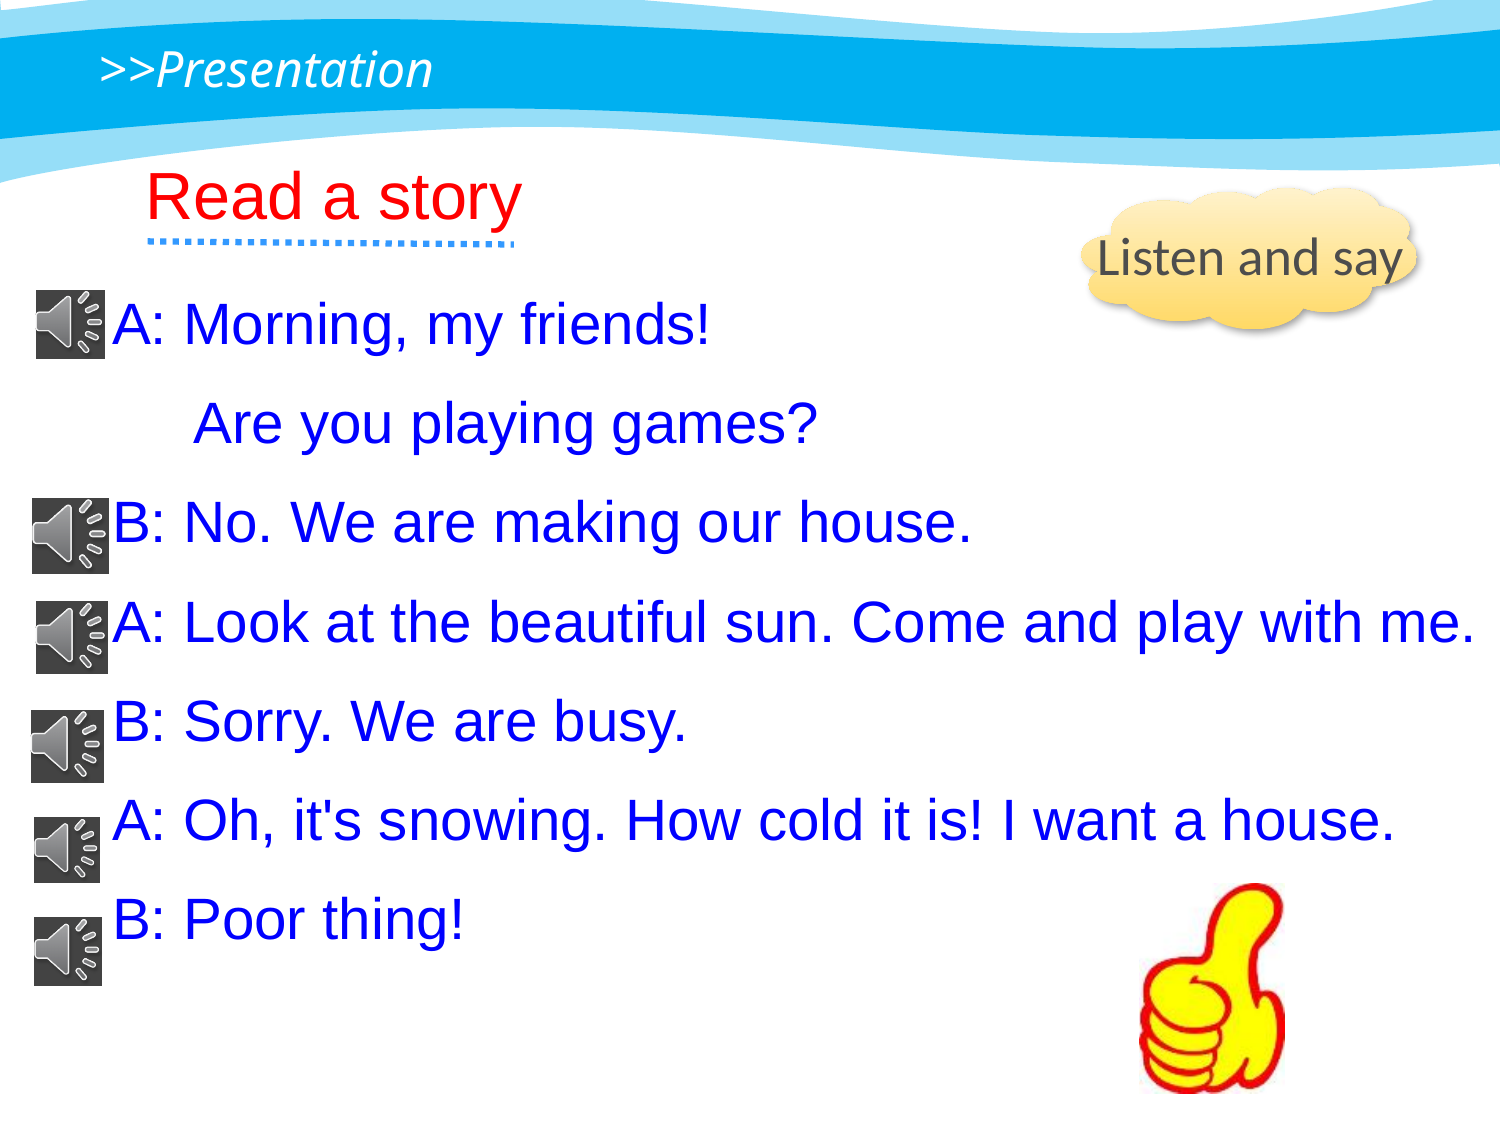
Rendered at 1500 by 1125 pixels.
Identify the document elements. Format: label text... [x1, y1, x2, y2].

picture [35, 600, 109, 675]
picture [33, 816, 101, 884]
text_box >>Presentation [83, 37, 624, 153]
picture [33, 916, 104, 987]
text_box A: Morning, my friends! Are you playing games? B: No. We are making our house. A: Look at the beautiful sun. Come and play with me. B: Sorry. We are busy. A: Oh, it's snowing. How cold it is! I want a house. B: Poor thing! [97, 278, 1500, 1125]
picture [29, 708, 105, 784]
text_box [1080, 187, 1421, 329]
picture [31, 496, 110, 576]
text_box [147, 241, 514, 245]
picture [1139, 883, 1285, 1094]
text_box Read a story [130, 145, 740, 231]
picture [35, 289, 106, 360]
